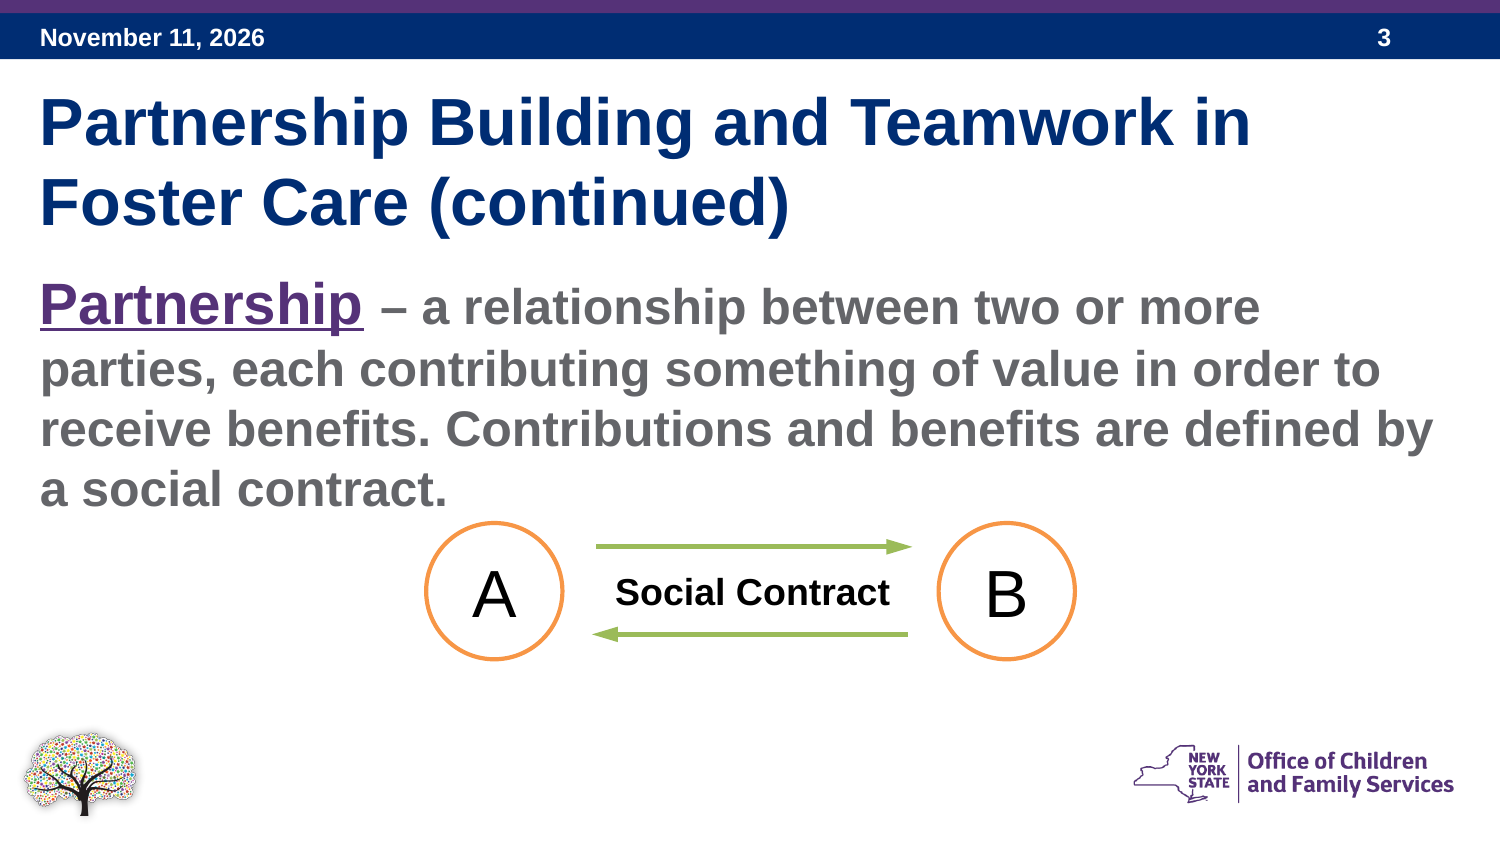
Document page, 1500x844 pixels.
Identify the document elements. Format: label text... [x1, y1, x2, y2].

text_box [425, 522, 1076, 660]
list Partnership – a relationship between two or more parties, each contributing something of value in order to receive benefits. Contributions and benefits are defined by a social contract. [24, 259, 1450, 747]
list Partnership Building and Teamwork in Foster Care (continued) [24, 71, 1450, 247]
picture [23, 732, 137, 816]
picture [1123, 734, 1463, 813]
